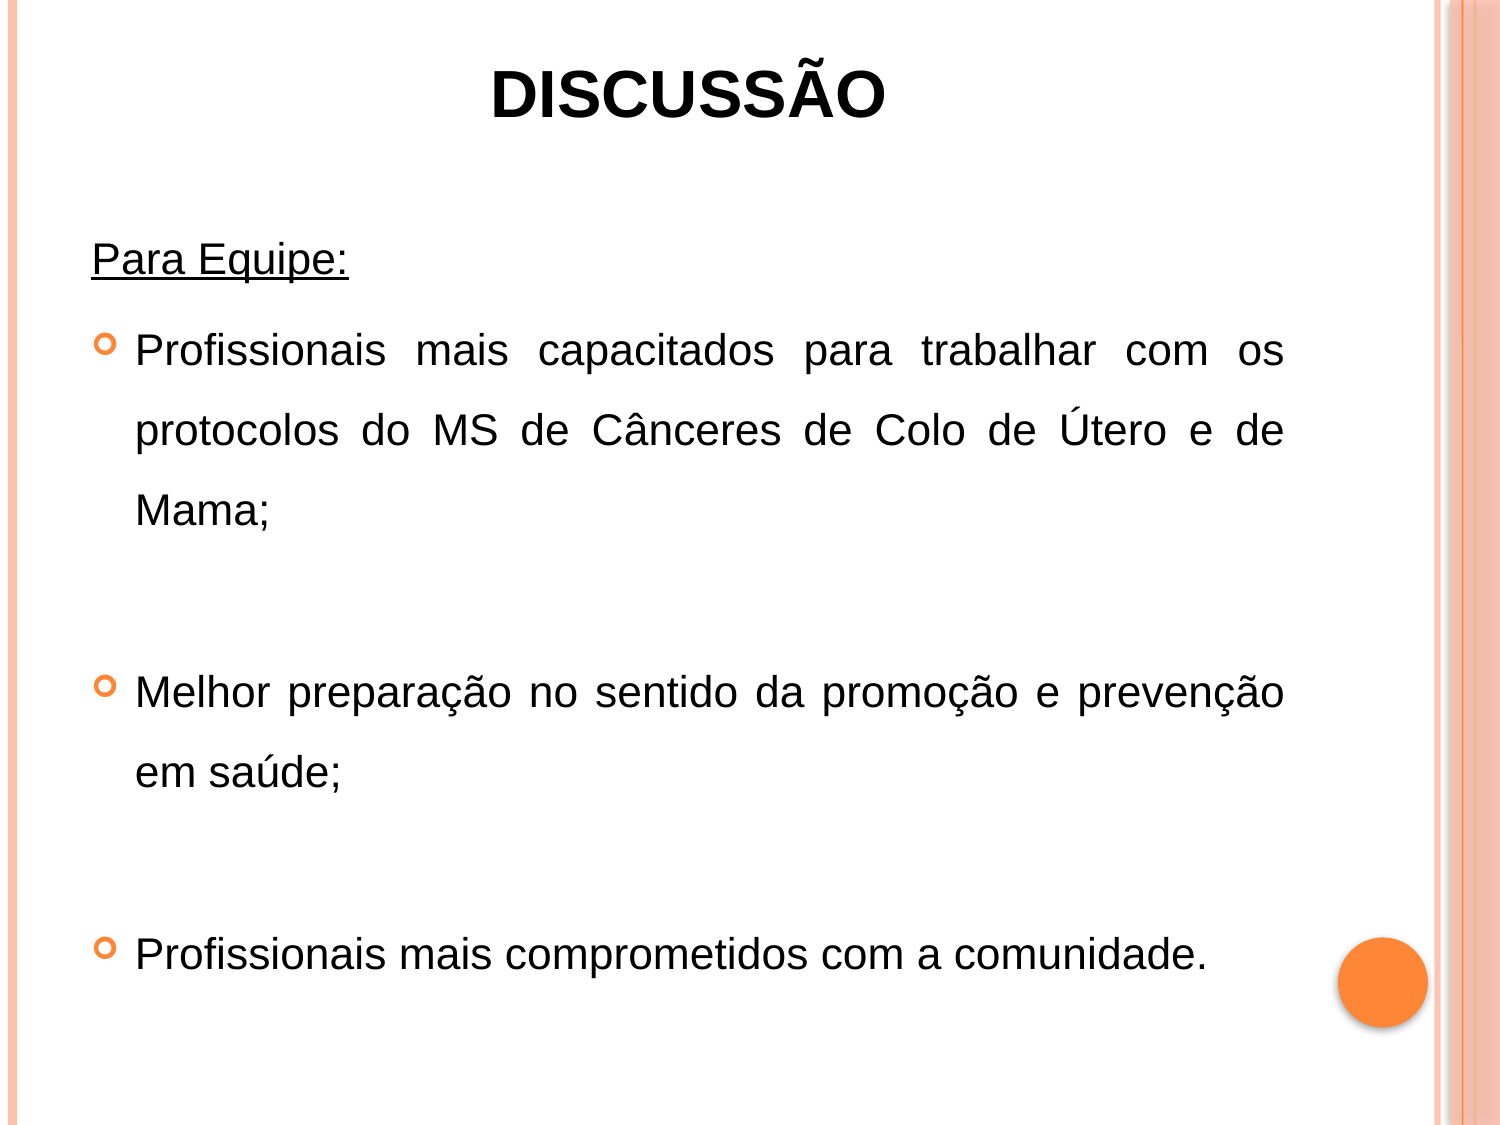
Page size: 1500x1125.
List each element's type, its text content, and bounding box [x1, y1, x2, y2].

title Discussão [76, 66, 1302, 139]
list Para Equipe: Profissionais mais capacitados para trabalhar com os protocolos do MS de Cânceres de Colo de Útero e de Mama; Melhor preparação no sentido da promoção e prevenção em saúde; Profissionais mais comprometidos com a comunidade. [76, 196, 1302, 996]
